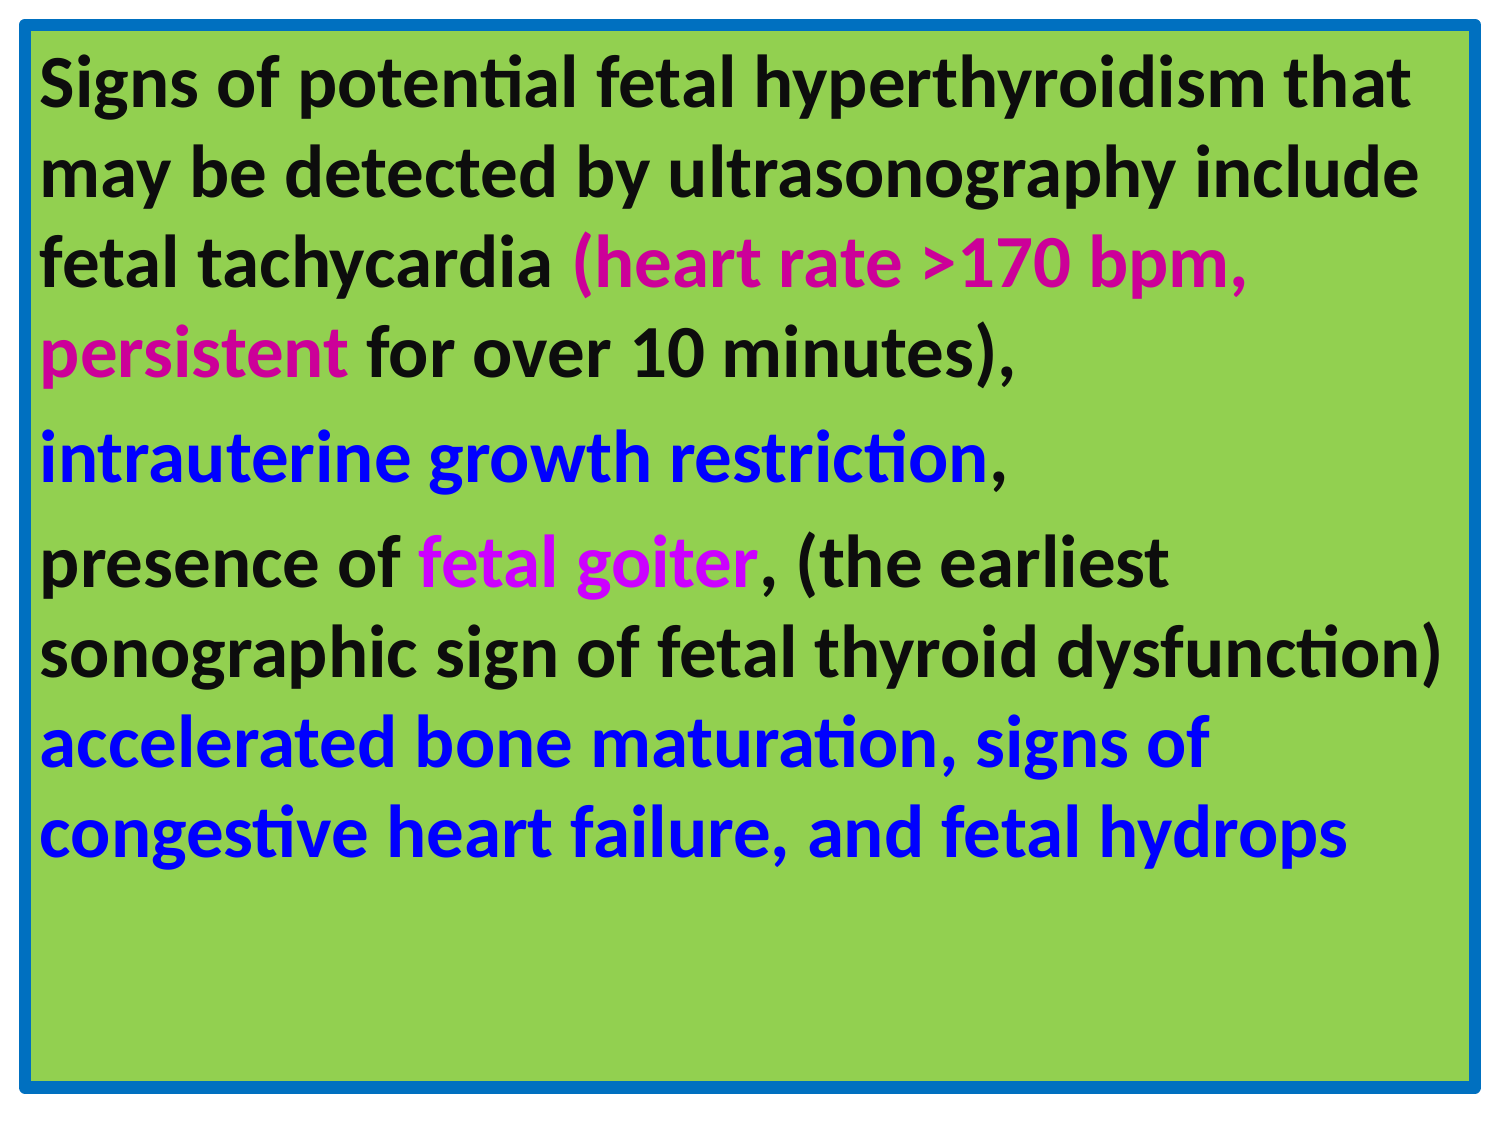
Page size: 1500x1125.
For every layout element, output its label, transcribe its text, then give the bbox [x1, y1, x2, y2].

subtitle Signs of potential fetal hyperthyroidism that may be detected by ultrasonography include fetal tachycardia (heart rate >170 bpm, persistent for over 10 minutes), intrauterine growth restriction, presence of fetal goiter, (the earliest sonographic sign of fetal thyroid dysfunction) accelerated bone maturation, signs of congestive heart failure, and fetal hydrops [24, 24, 1475, 1088]
